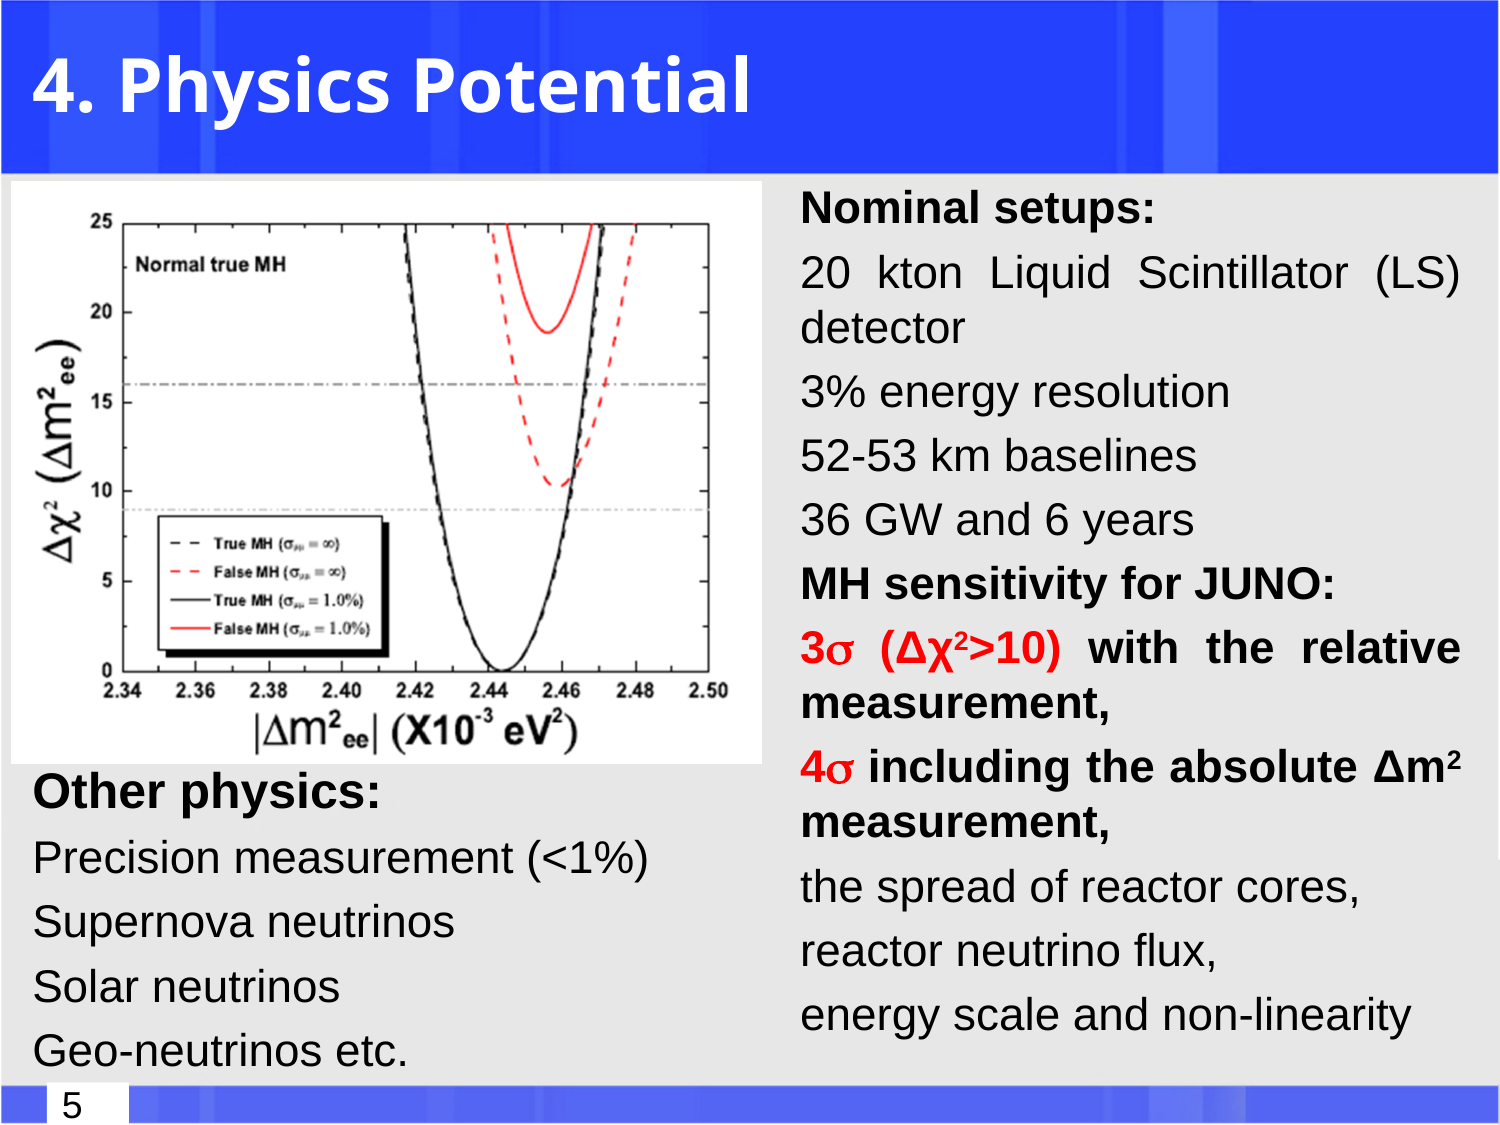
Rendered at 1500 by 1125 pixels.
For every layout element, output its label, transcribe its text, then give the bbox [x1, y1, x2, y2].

picture [0, 0, 1500, 1125]
text_box Nominal setups: 20 kton Liquid Scintillator (LS) detector 3% energy resolution 52-53 km baselines 36 GW and 6 years MH sensitivity for JUNO: 3 (Δχ2>10) with the relative measurement, 4 including the absolute Δm2 measurement, the spread of reactor cores, reactor neutrino flux, energy scale and non-linearity [785, 170, 1477, 1047]
text_box Other physics: Precision measurement (<1%) Supernova neutrinos Solar neutrinos Geo-neutrinos etc. [17, 760, 768, 1083]
title 4. Physics Potential [17, 23, 1383, 141]
